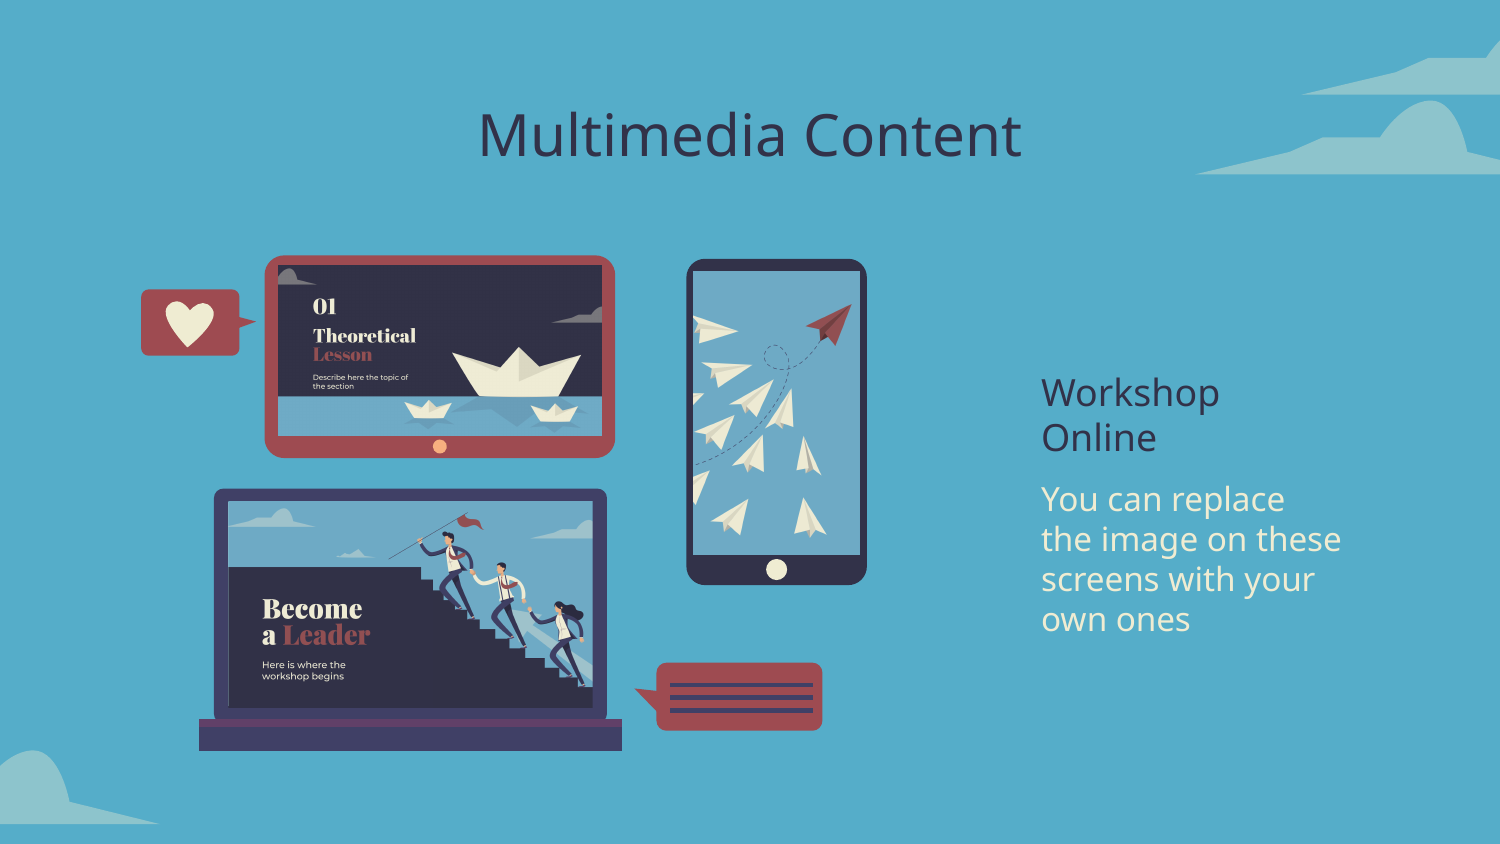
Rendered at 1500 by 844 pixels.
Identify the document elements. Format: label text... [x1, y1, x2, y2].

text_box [686, 258, 868, 586]
picture [692, 270, 861, 556]
subtitle You can replace the image on these screens with your own ones [1026, 463, 1359, 688]
picture [277, 265, 602, 437]
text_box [140, 289, 257, 357]
title Multimedia Content [185, 89, 1315, 184]
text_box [264, 255, 616, 459]
title Workshop Online [1026, 412, 1359, 463]
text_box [634, 662, 823, 731]
picture [228, 500, 593, 709]
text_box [198, 488, 623, 752]
